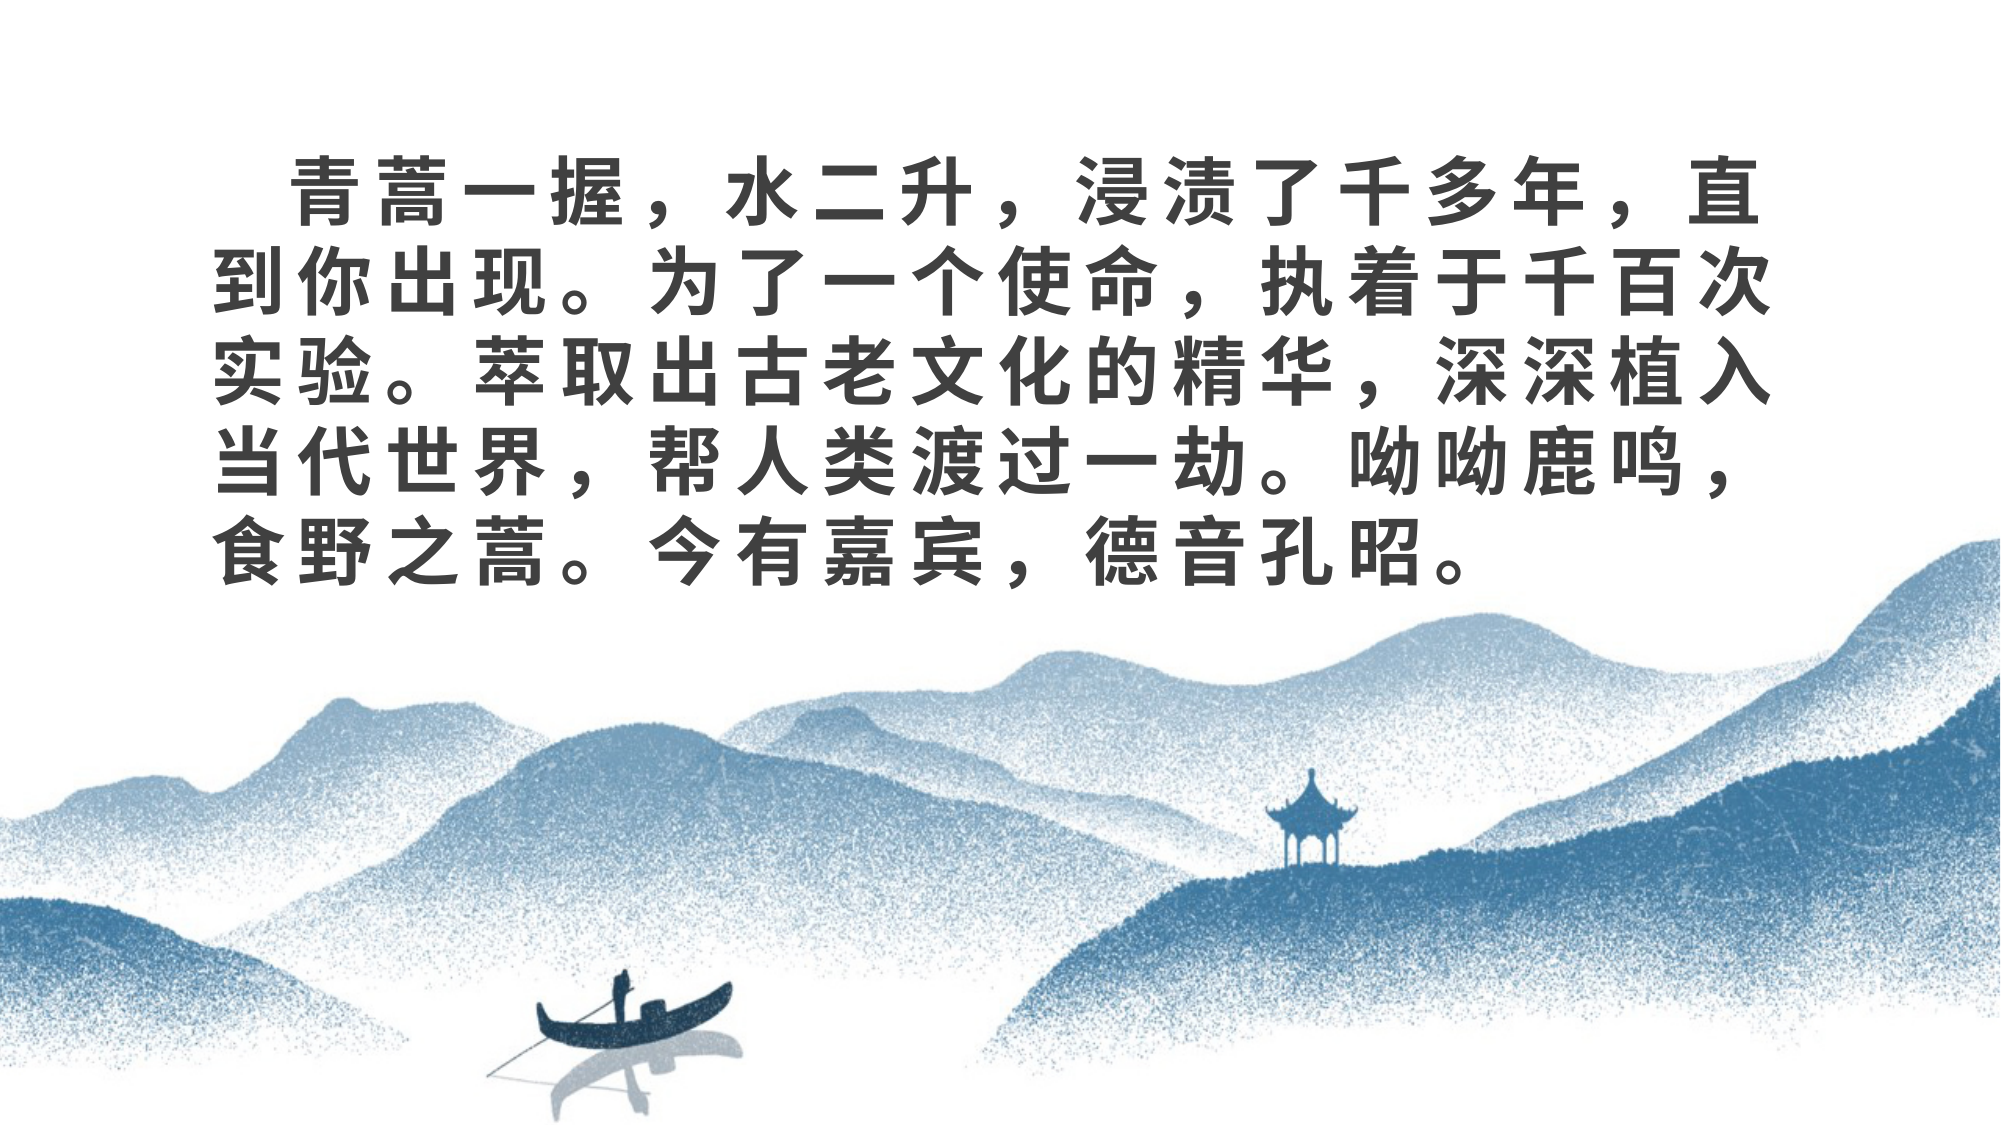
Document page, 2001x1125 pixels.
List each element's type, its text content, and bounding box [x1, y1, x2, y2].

picture [0, 0, 2001, 1125]
title 青蒿一握，水二升，浸渍了千多年，直到你出现。为了一个使命，执着于千百次实验。萃取出古老文化的精华，深深植入当代世界，帮人类渡过一劫。呦呦鹿鸣，食野之蒿。今有嘉宾，德音孔昭。 [195, 71, 1850, 603]
